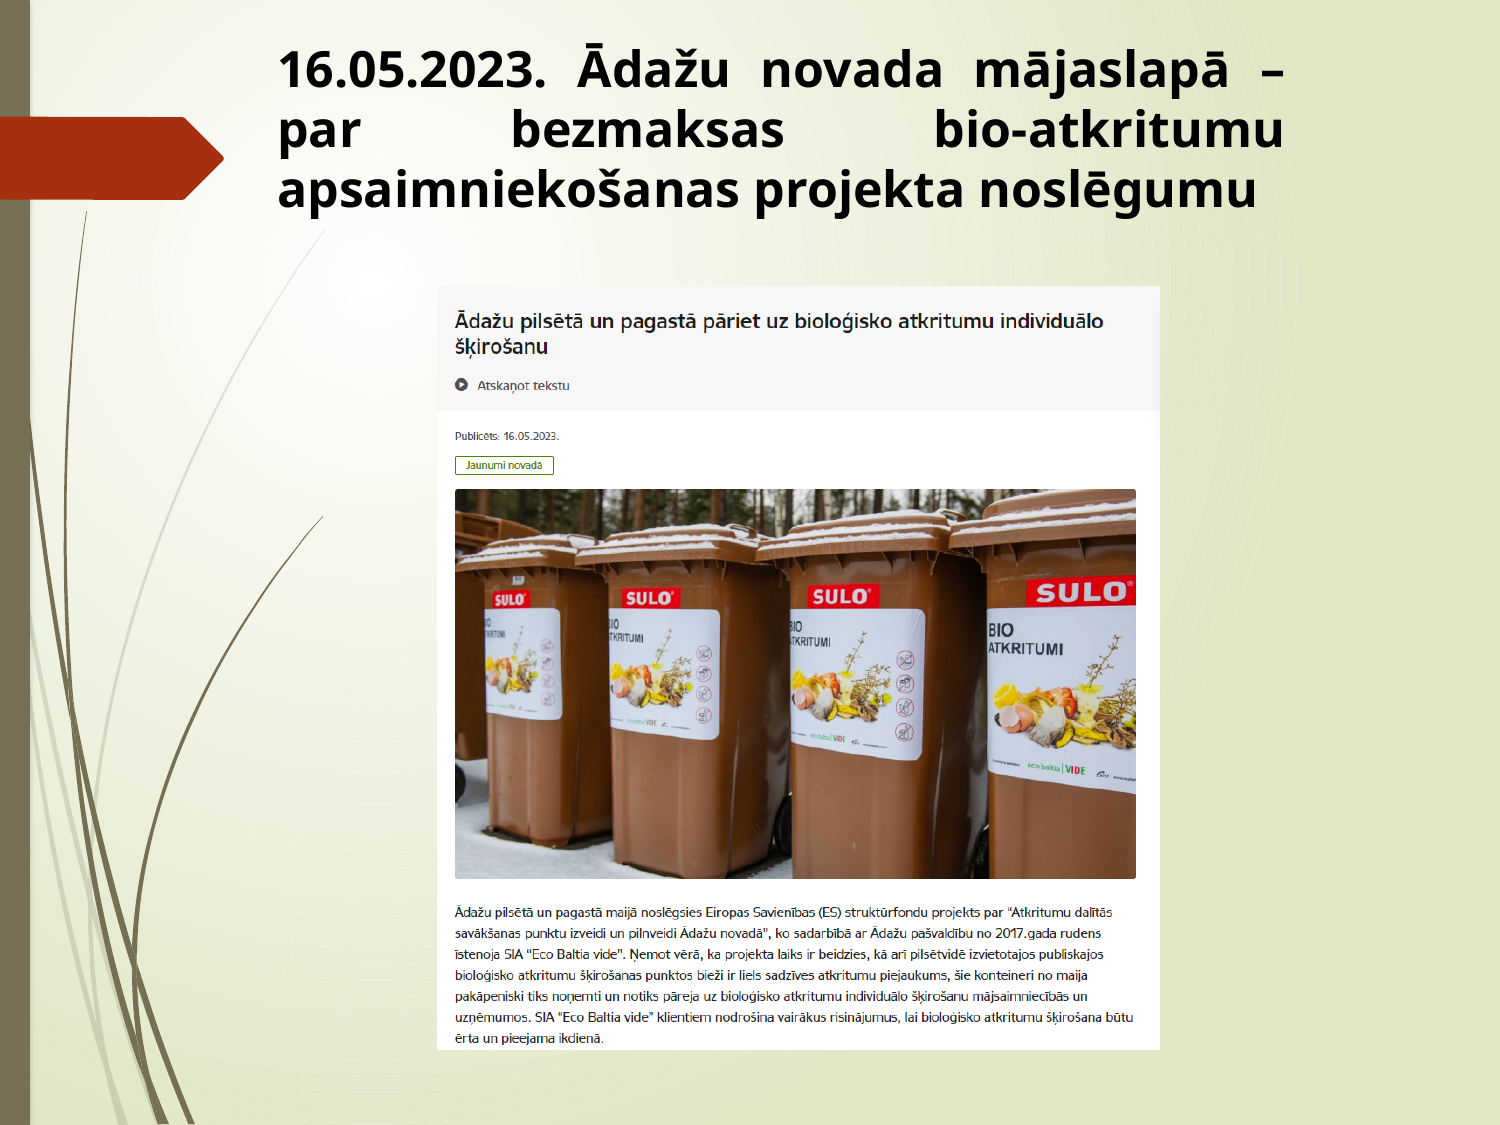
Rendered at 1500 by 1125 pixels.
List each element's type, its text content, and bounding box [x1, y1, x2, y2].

picture [437, 286, 1160, 1051]
text_box 16.05.2023. Ādažu novada mājaslapā – par bezmaksas bio-atkritumu apsaimniekošanas projekta noslēgumu [262, 29, 1300, 225]
